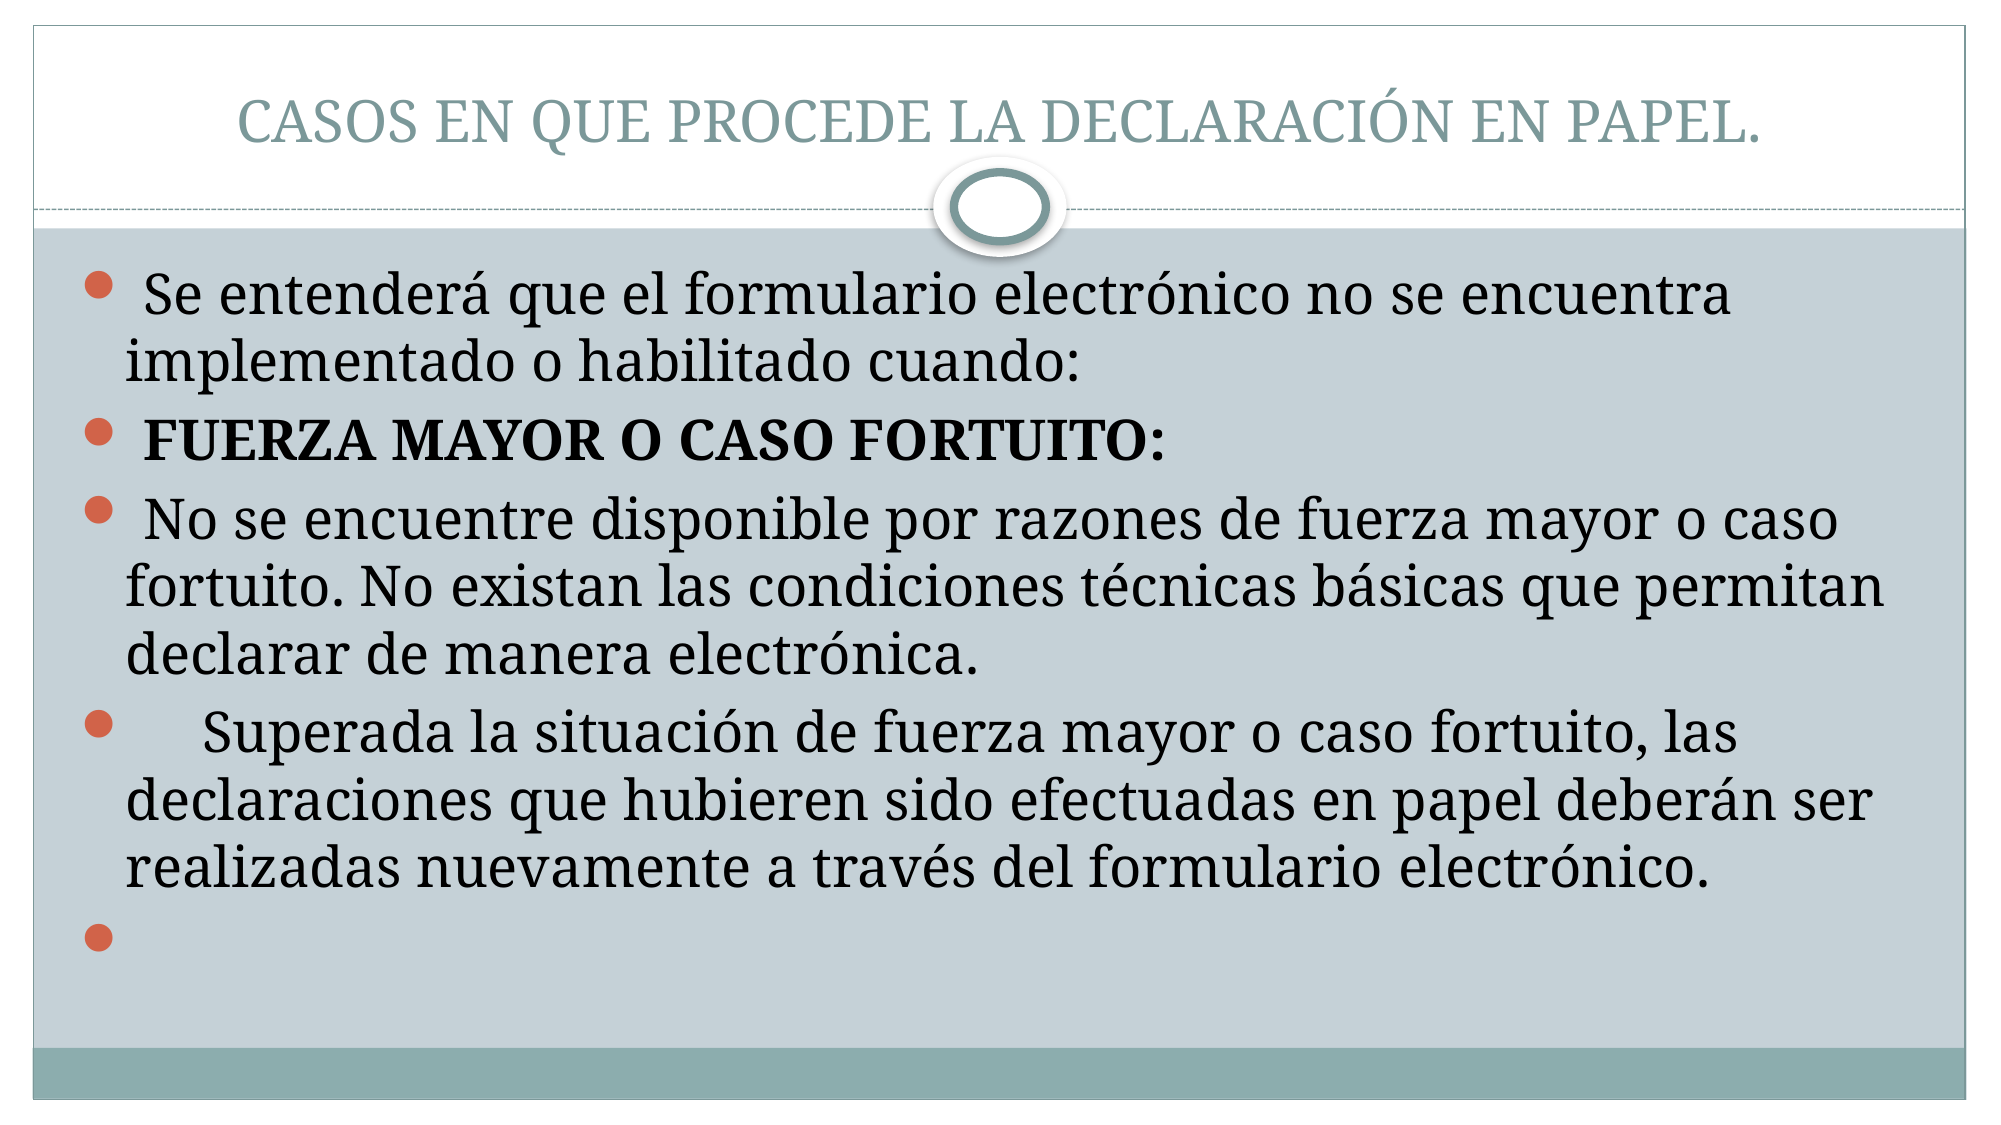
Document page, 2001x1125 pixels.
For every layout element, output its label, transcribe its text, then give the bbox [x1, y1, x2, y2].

list Se entenderá que el formulario electrónico no se encuentra implementado o habilitado cuando: FUERZA MAYOR O CASO FORTUITO: No se encuentre disponible por razones de fuerza mayor o caso fortuito. No existan las condiciones técnicas básicas que permitan declarar de manera electrónica. Superada la situación de fuerza mayor o caso fortuito, las declaraciones que hubieren sido efectuadas en papel deberán ser realizadas nuevamente a través del formulario electrónico. [66, 250, 1926, 1001]
title CASOS EN QUE PROCEDE LA DECLARACIÓN EN PAPEL. [66, 37, 1933, 162]
